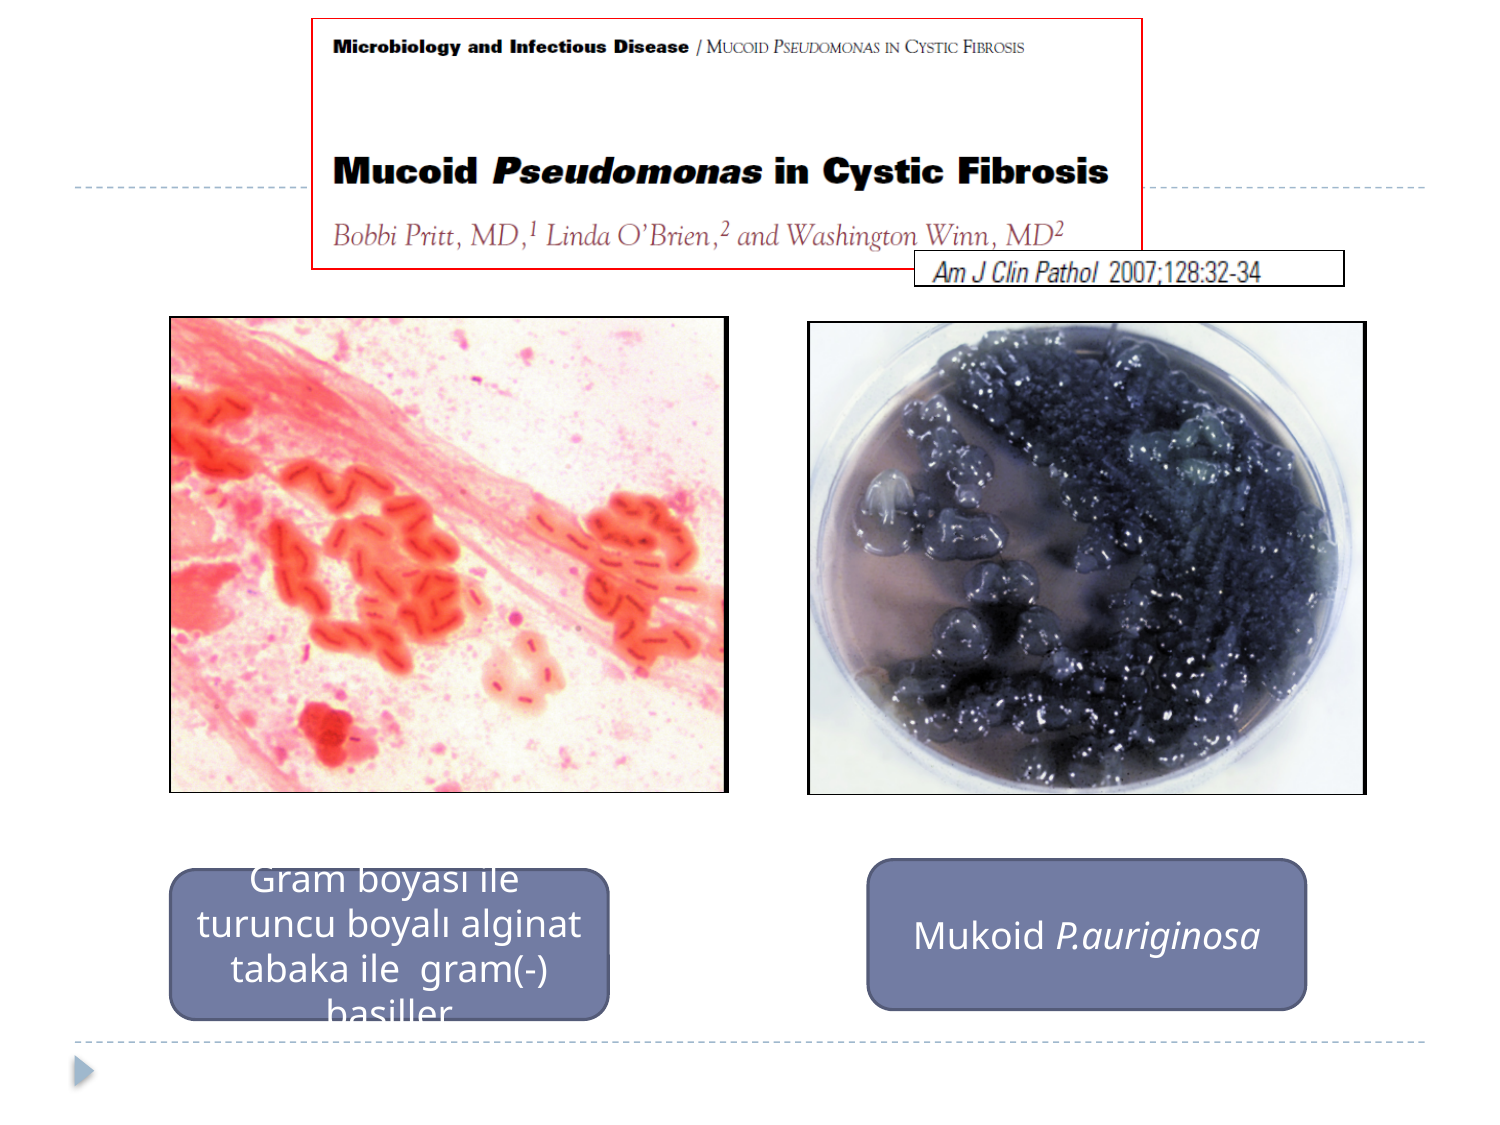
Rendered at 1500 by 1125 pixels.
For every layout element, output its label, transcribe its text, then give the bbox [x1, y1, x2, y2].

picture [807, 322, 1367, 795]
picture [170, 317, 728, 793]
text_box Mukoid P.auriginosa [866, 858, 1308, 1012]
picture [312, 18, 1344, 286]
text_box Gram boyası ile turuncu boyalı alginat tabaka ile gram(-) basiller [168, 868, 610, 1022]
